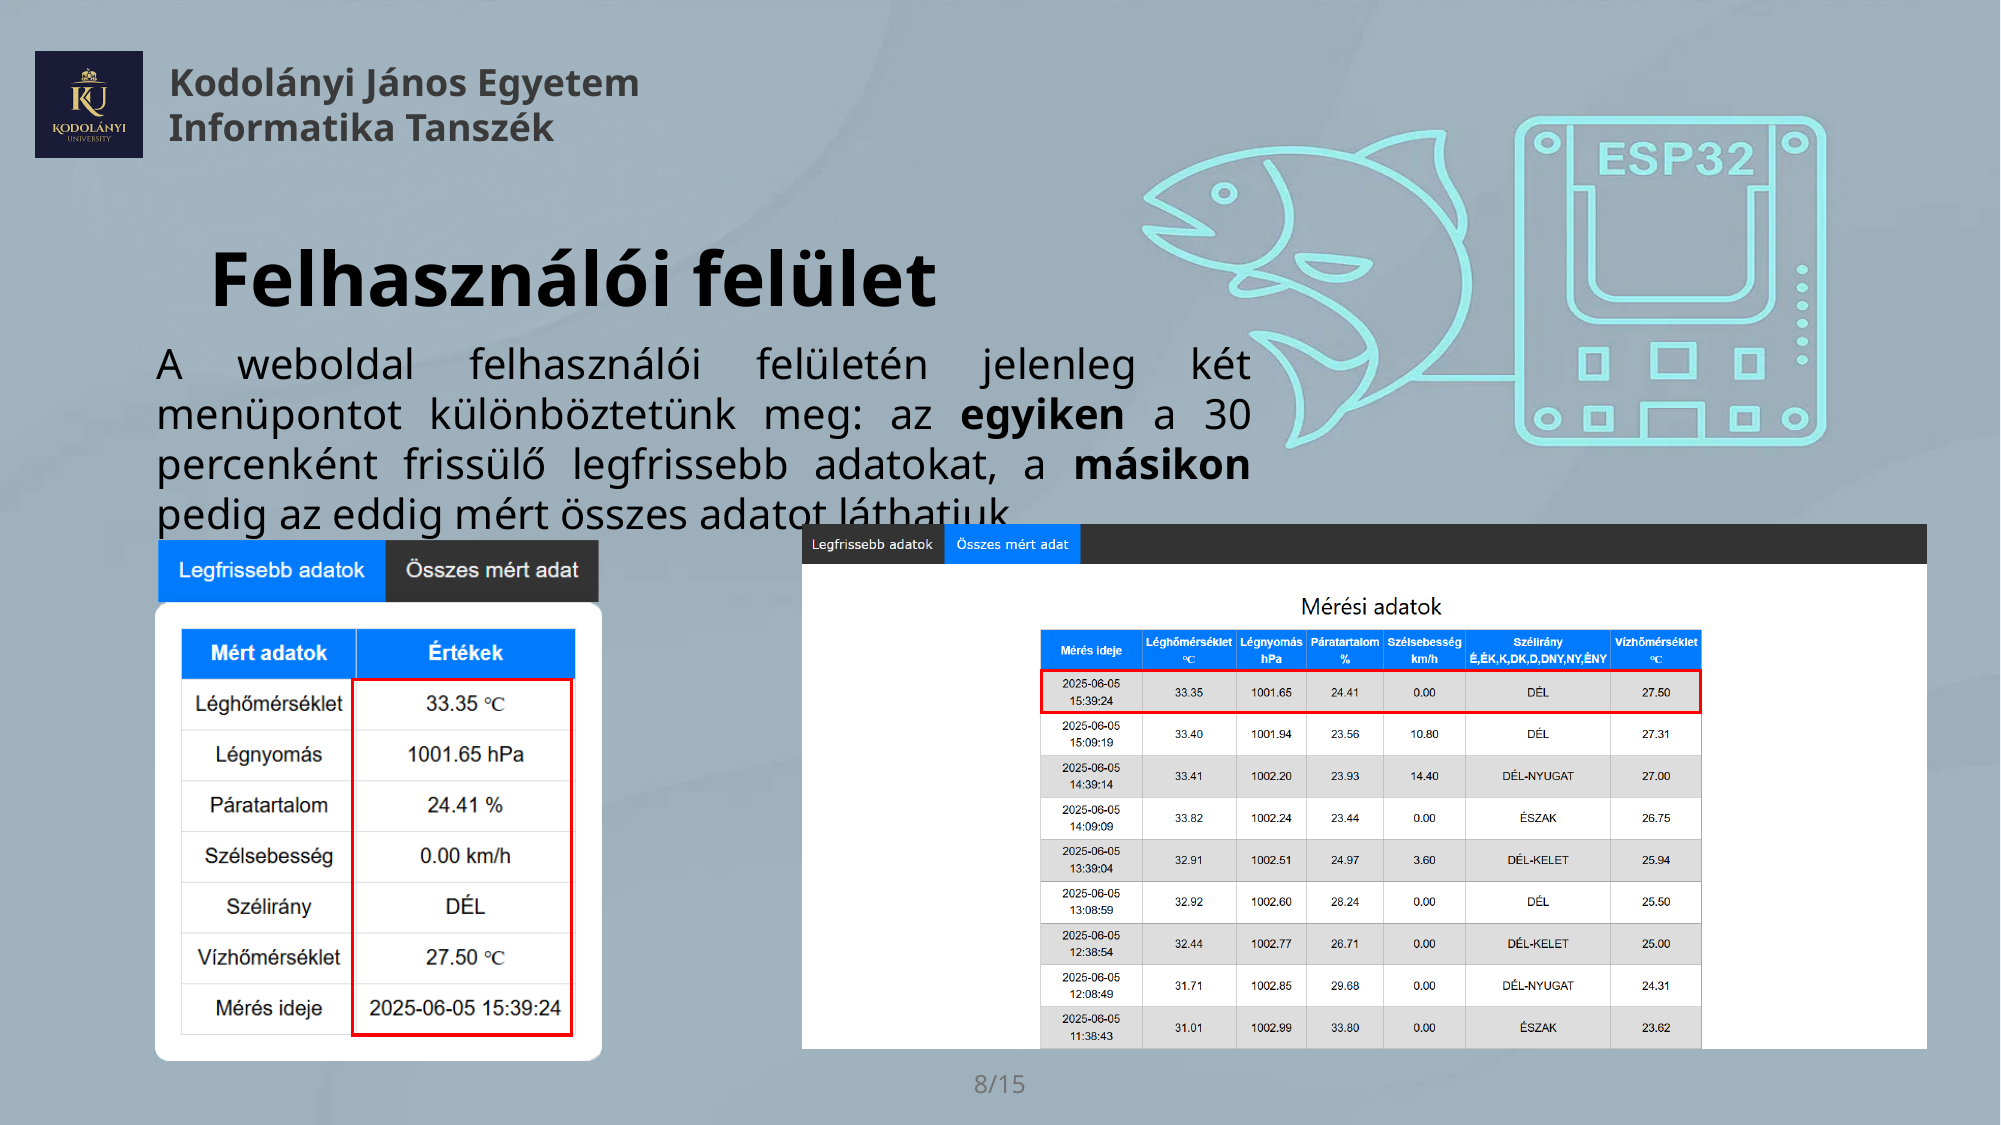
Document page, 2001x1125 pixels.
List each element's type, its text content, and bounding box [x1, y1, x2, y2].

text_box Kodolányi János Egyetem Informatika Tanszék [154, 51, 767, 157]
text_box Felhasználói felület [194, 224, 1006, 330]
picture [0, 0, 2001, 1125]
text_box A weboldal felhasználói felületén jelenleg két menüpontot különböztetünk meg: az egyiken a 30 percenként frissülő legfrissebb adatokat, a másikon pedig az eddig mért összes adatot láthatjuk. [142, 330, 1267, 546]
text_box 8/15 [0, 1061, 2000, 1107]
